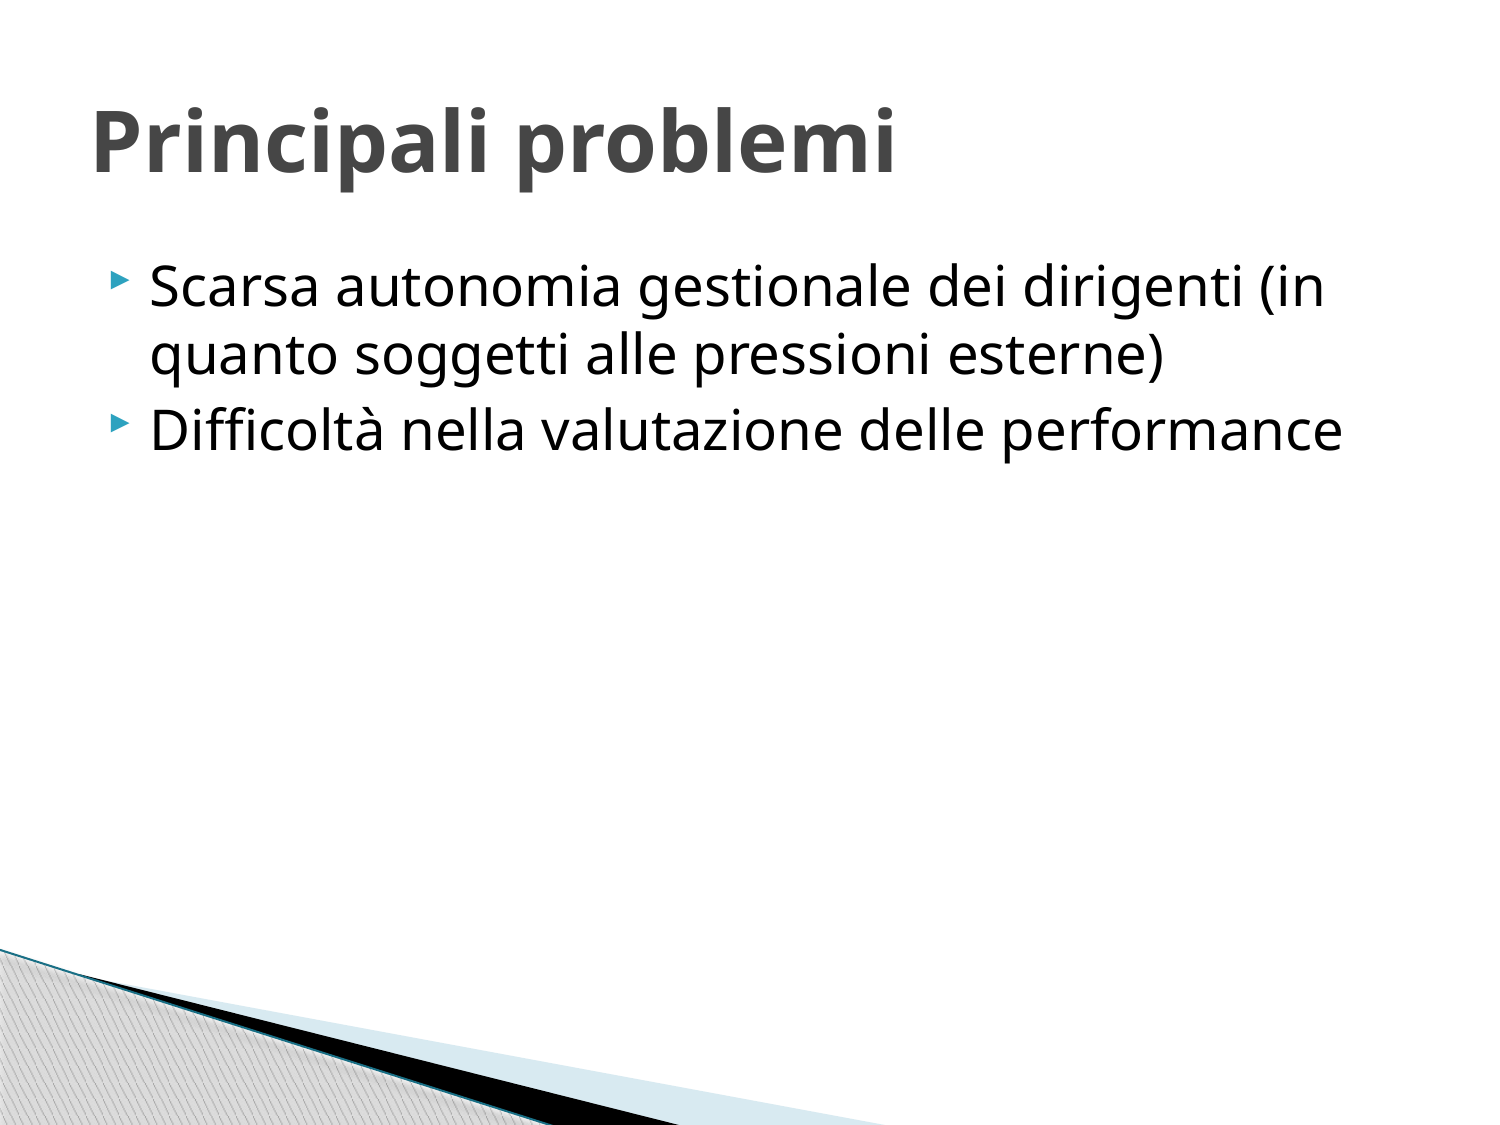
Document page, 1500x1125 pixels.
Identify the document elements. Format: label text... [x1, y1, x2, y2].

title Principali problemi [75, 45, 1425, 233]
list Scarsa autonomia gestionale dei dirigenti (in quanto soggetti alle pressioni esterne) Difficoltà nella valutazione delle performance [75, 243, 1425, 986]
